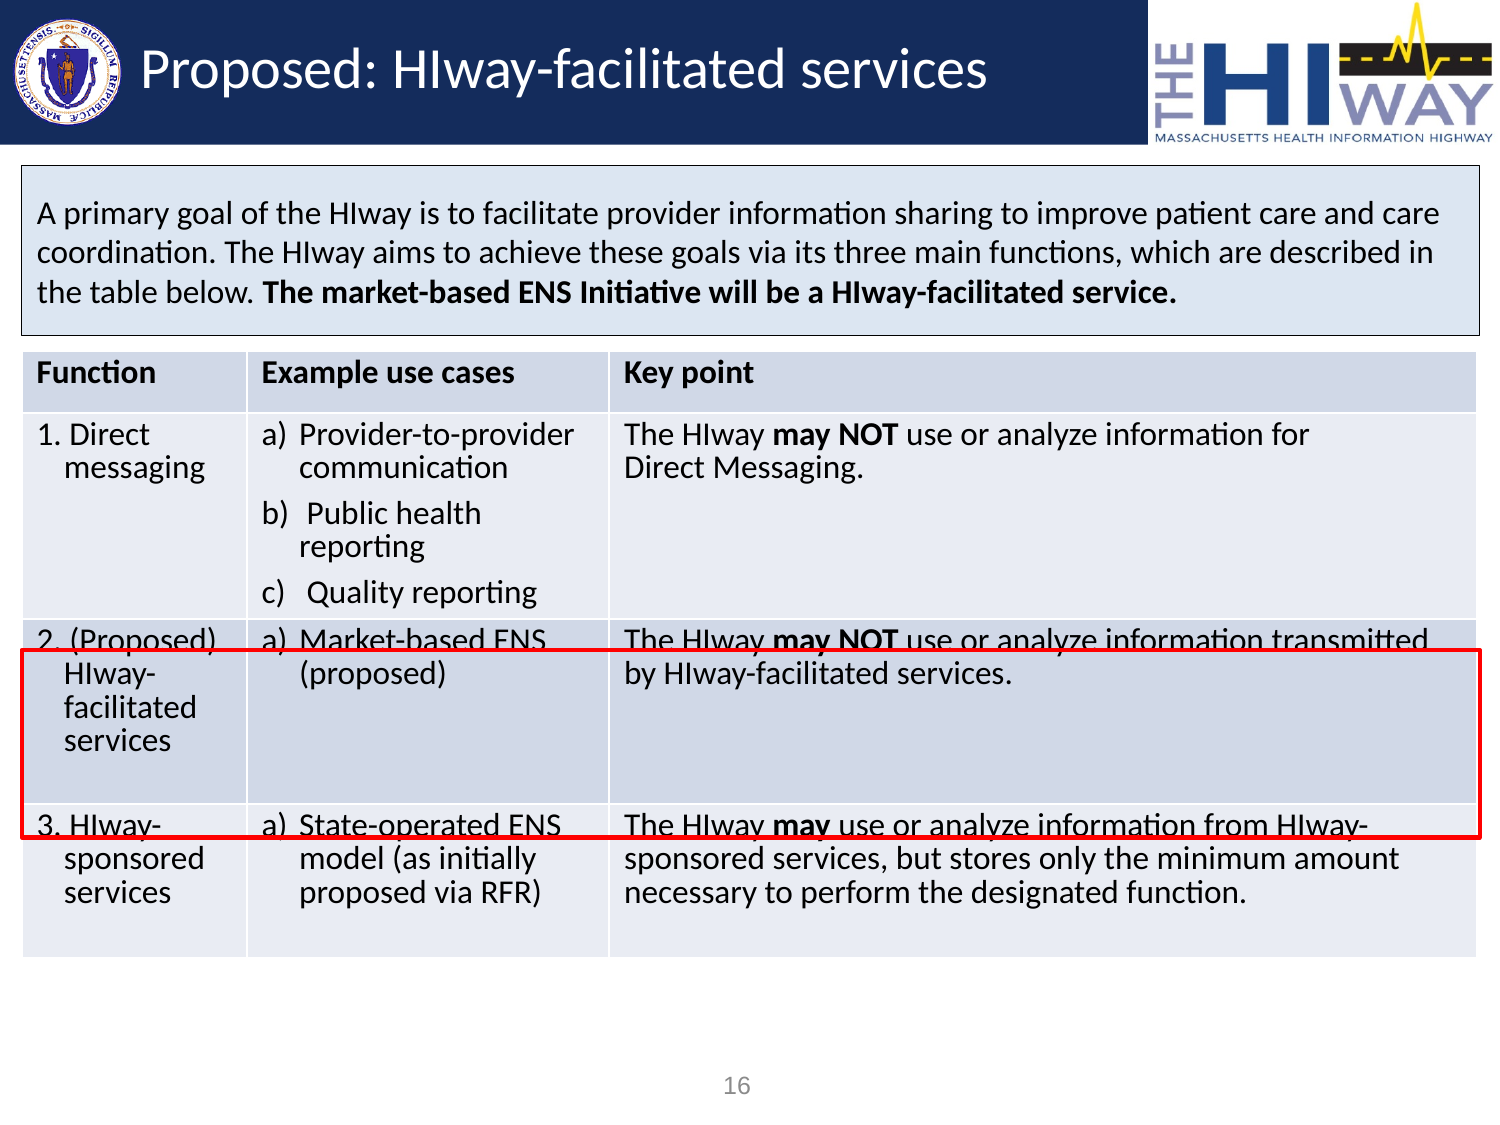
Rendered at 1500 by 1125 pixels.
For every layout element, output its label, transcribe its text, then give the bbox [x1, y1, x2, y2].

table_cell 2. (Proposed) HIway-facilitated services [23, 620, 246, 648]
picture [5, 12, 124, 130]
table_cell State-operated ENS model (as initially proposed via RFR) [248, 840, 608, 898]
table_header Function [23, 352, 246, 412]
text_box A primary goal of the HIway is to facilitate provider information sharing to improve patient care and care coordination. The HIway aims to achieve these goals via its three main functions, which are described in the table below. The market-based ENS Initiative will be a HIway-facilitated service. [21, 165, 1480, 336]
table_cell The HIway may NOT use or analyze information transmitted by HIway-facilitated services. [610, 620, 1476, 648]
table_header Key point [610, 352, 1476, 412]
table_cell Provider-to-provider communication Public health reporting Quality reporting [248, 414, 608, 618]
table_header Example use cases [248, 352, 608, 412]
text_box [20, 648, 1482, 840]
table_cell The HIway may NOT use or analyze information for Direct Messaging. [610, 414, 1476, 618]
title Proposed: HIway-facilitated services [124, 0, 1376, 131]
slide_number 16 [653, 1060, 767, 1108]
picture [1148, 0, 1500, 145]
table_cell The HIway may use or analyze information from HIway-sponsored services, but stores only the minimum amount necessary to perform the designated function. [610, 840, 1476, 898]
table_cell 3. HIway-sponsored services [23, 840, 246, 898]
table_cell Market-based ENS (proposed) [248, 620, 608, 648]
table_cell 1. Direct messaging [23, 414, 246, 618]
text_box [21, 898, 1480, 1022]
